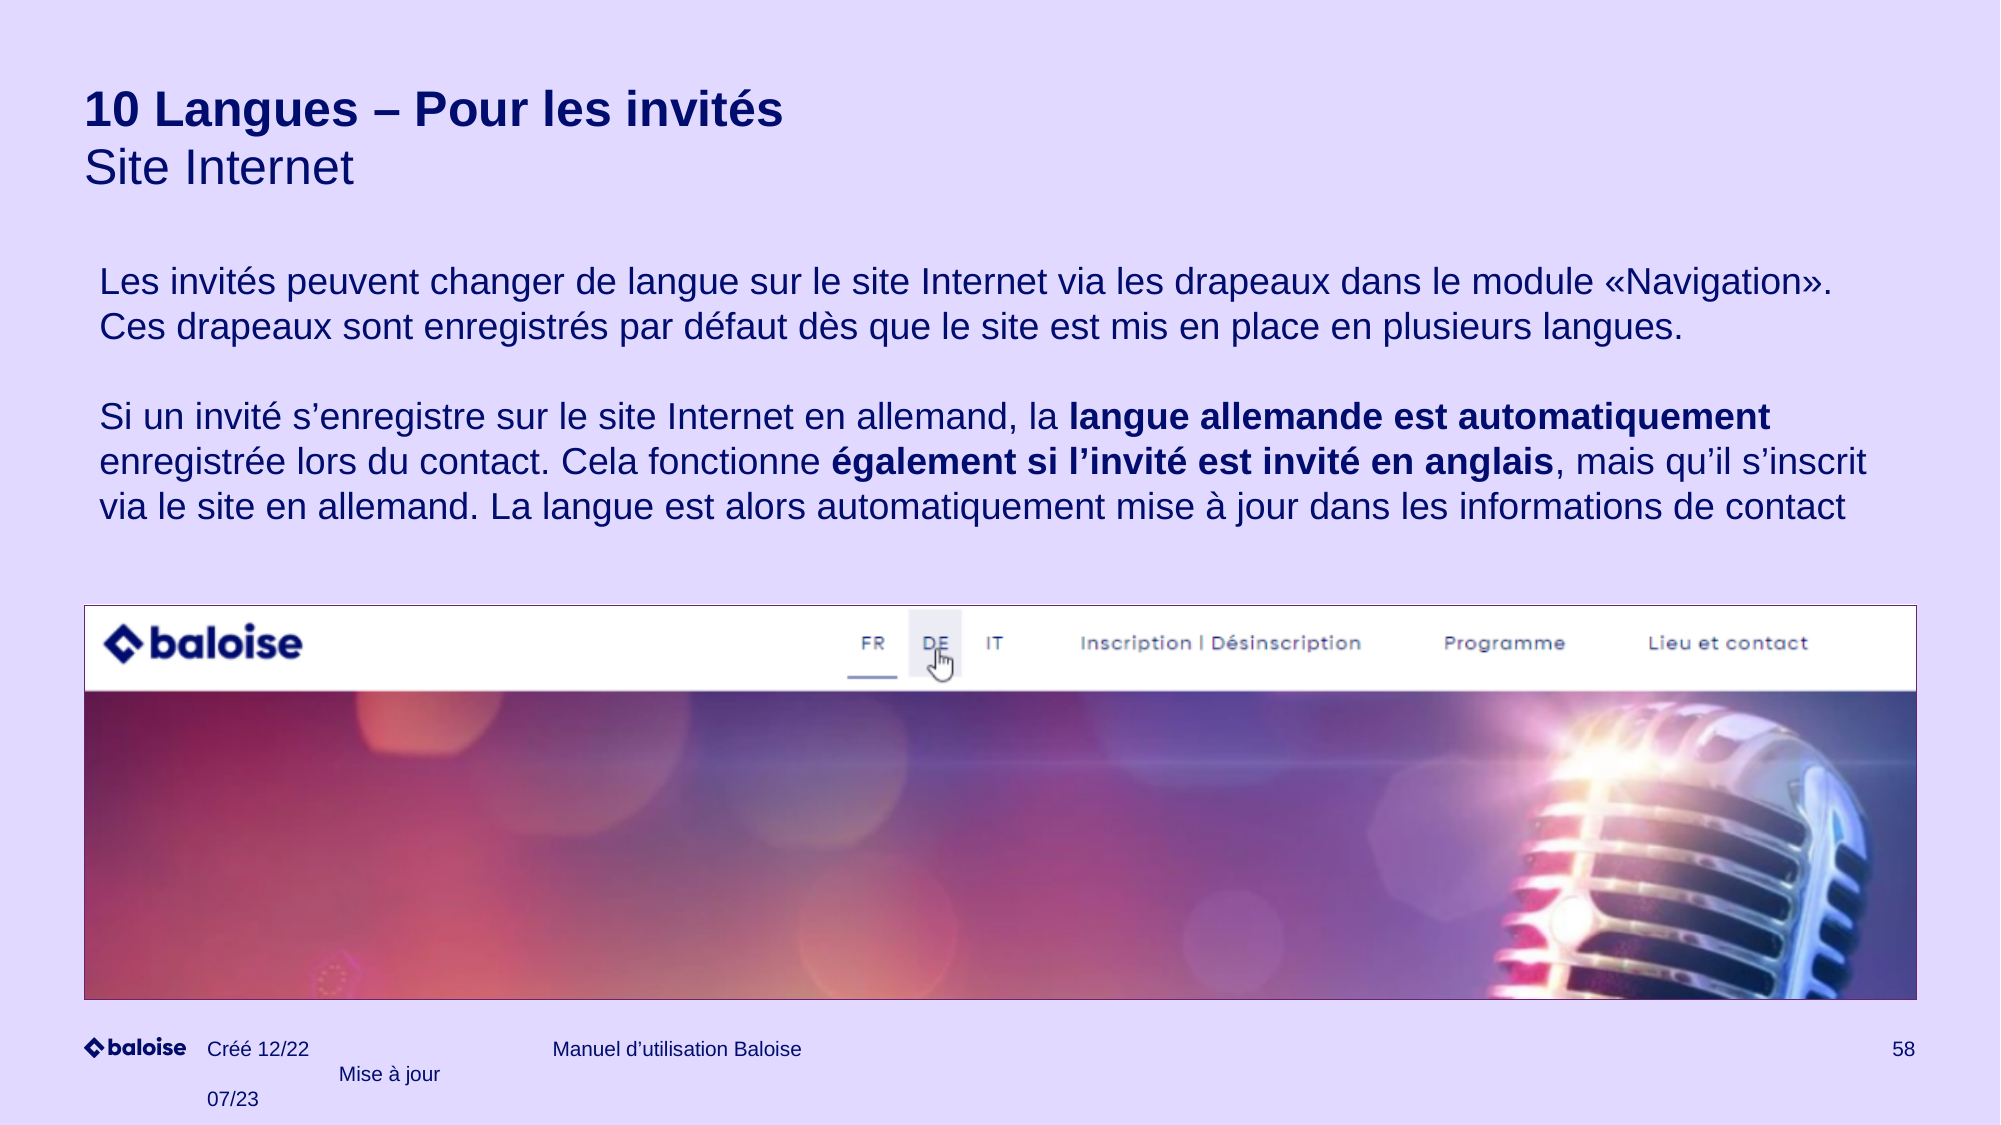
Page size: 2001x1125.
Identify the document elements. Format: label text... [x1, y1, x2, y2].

title 10 Langues – Pour les invités Site Internet [84, 78, 1916, 204]
slide_number Créé 12/22 Mise à jour 07/23 [207, 1035, 478, 1081]
slide_number 58 [1843, 1035, 1916, 1081]
picture [84, 604, 1917, 1000]
text_box Les invités peuvent changer de langue sur le site Internet via les drapeaux dans le module «Navigation». Ces drapeaux sont enregistrés par défaut dès que le site est mis en place en plusieurs langues. Si un invité s’enregistre sur le site Internet en allemand, la langue allemande est automatiquement enregistrée lors du contact. Cela fonctionne également si l’invité est invité en anglais, mais qu’il s’inscrit via le site en allemand. La langue est alors automatiquement mise à jour dans les informations de contact [84, 249, 1916, 604]
footer Manuel d’utilisation Baloise [552, 1035, 1735, 1081]
picture [84, 1037, 186, 1058]
